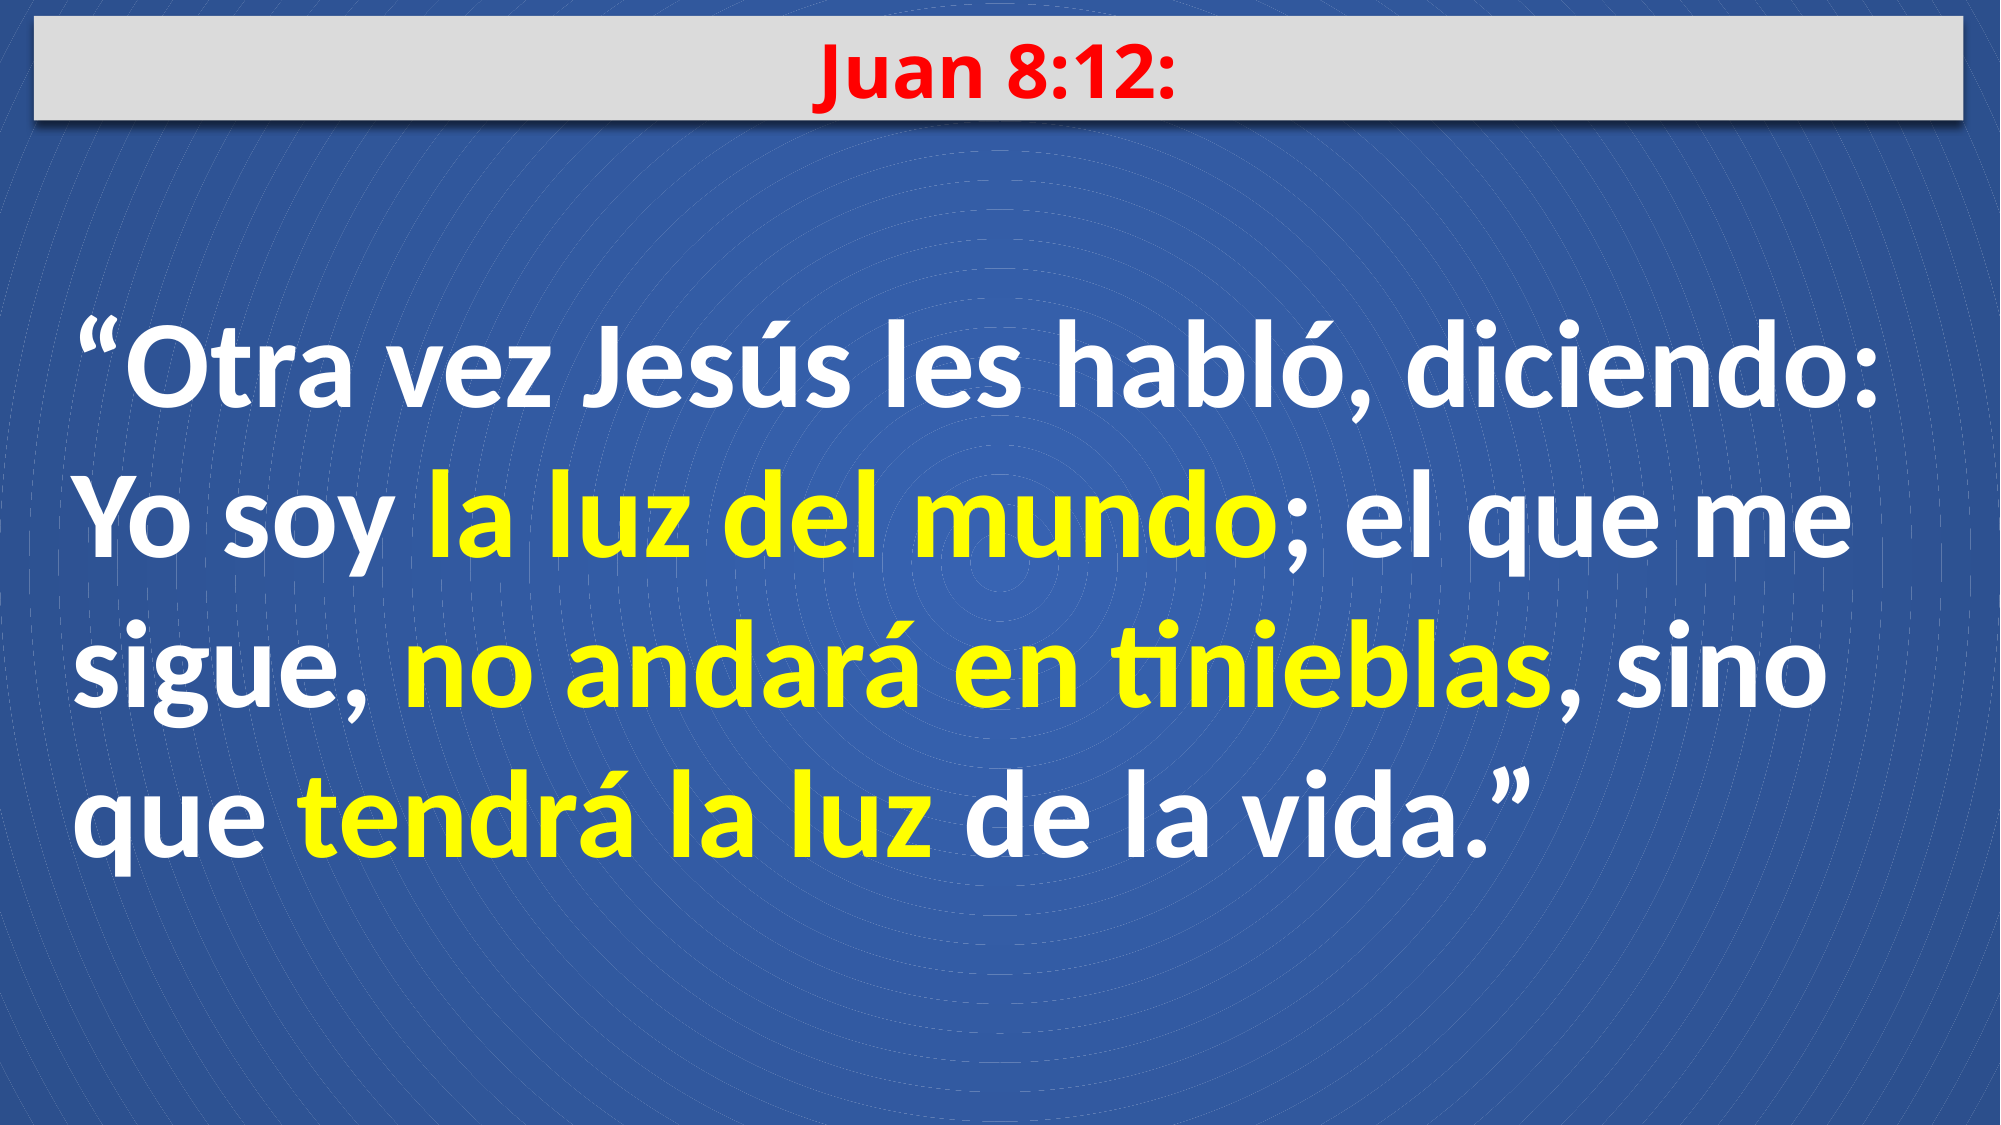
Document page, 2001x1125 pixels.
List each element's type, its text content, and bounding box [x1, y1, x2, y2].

text_box Juan 8:12: [33, 15, 1964, 121]
text_box “Otra vez Jesús les habló, diciendo: Yo soy la luz del mundo; el que me sigue, no andará en tinieblas, sino que tendrá la luz de la vida.” [56, 275, 1964, 891]
